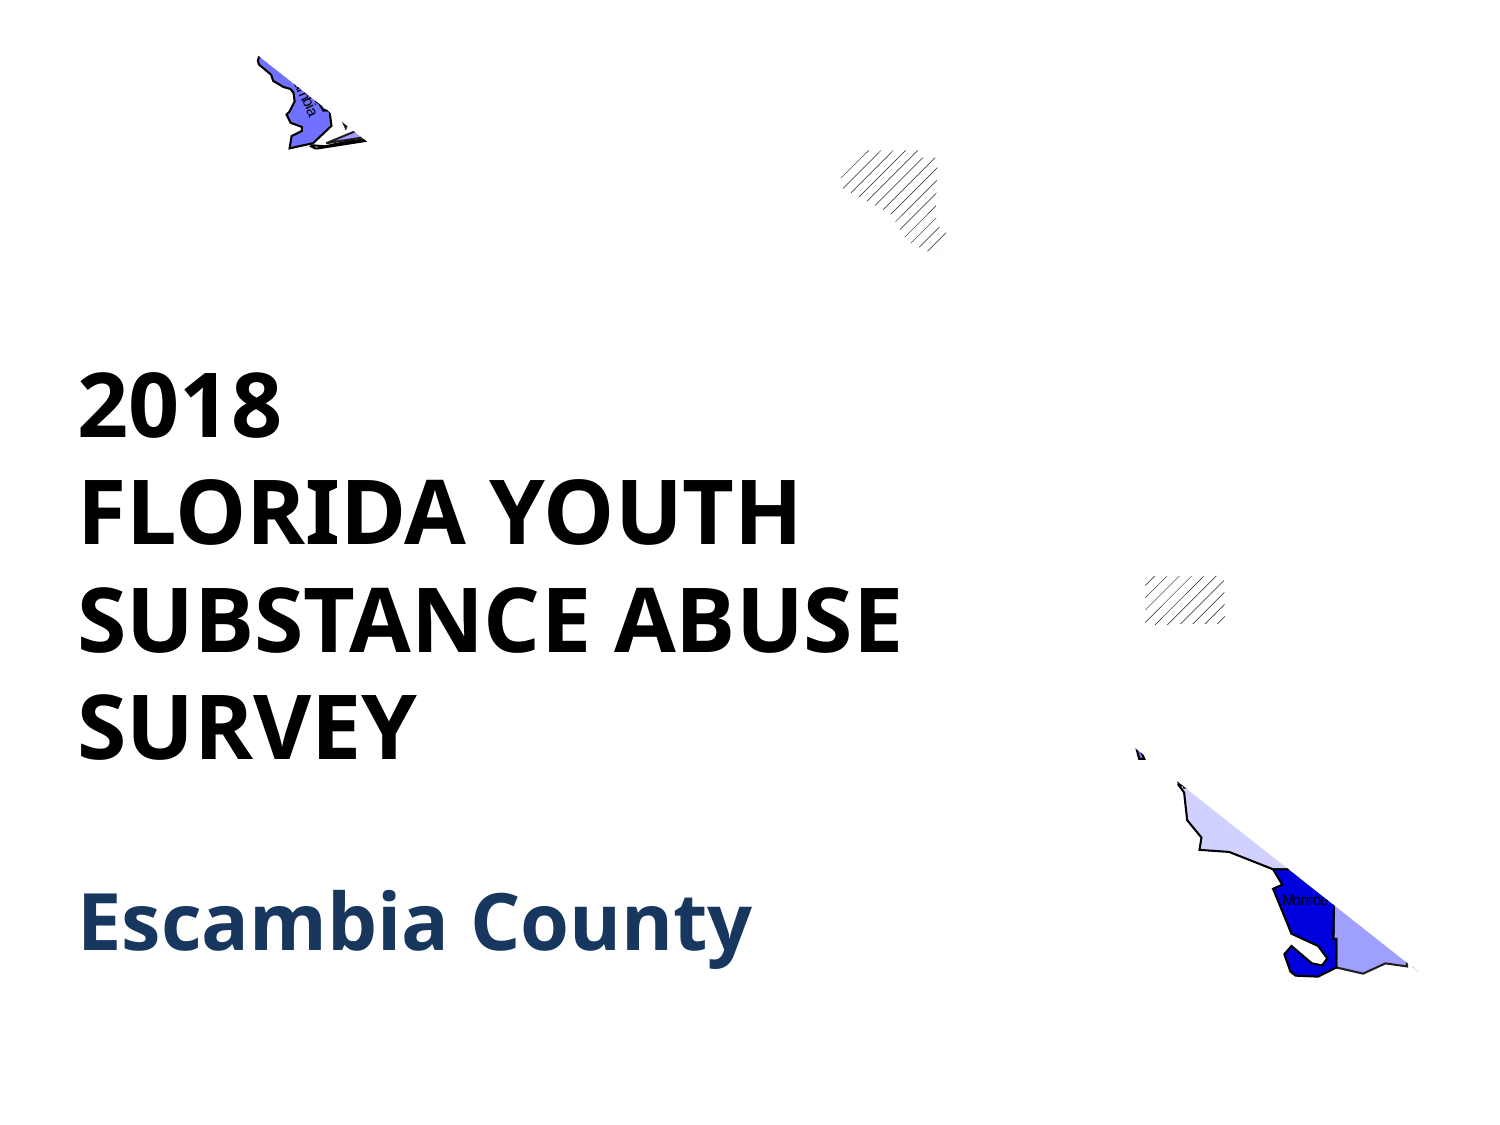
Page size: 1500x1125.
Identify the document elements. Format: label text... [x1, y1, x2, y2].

picture [197, 0, 1476, 1017]
subtitle Escambia County [62, 874, 192, 1001]
title 2018 FLORIDA YOUTH SUBSTANCE ABUSE SURVEY [62, 299, 192, 826]
